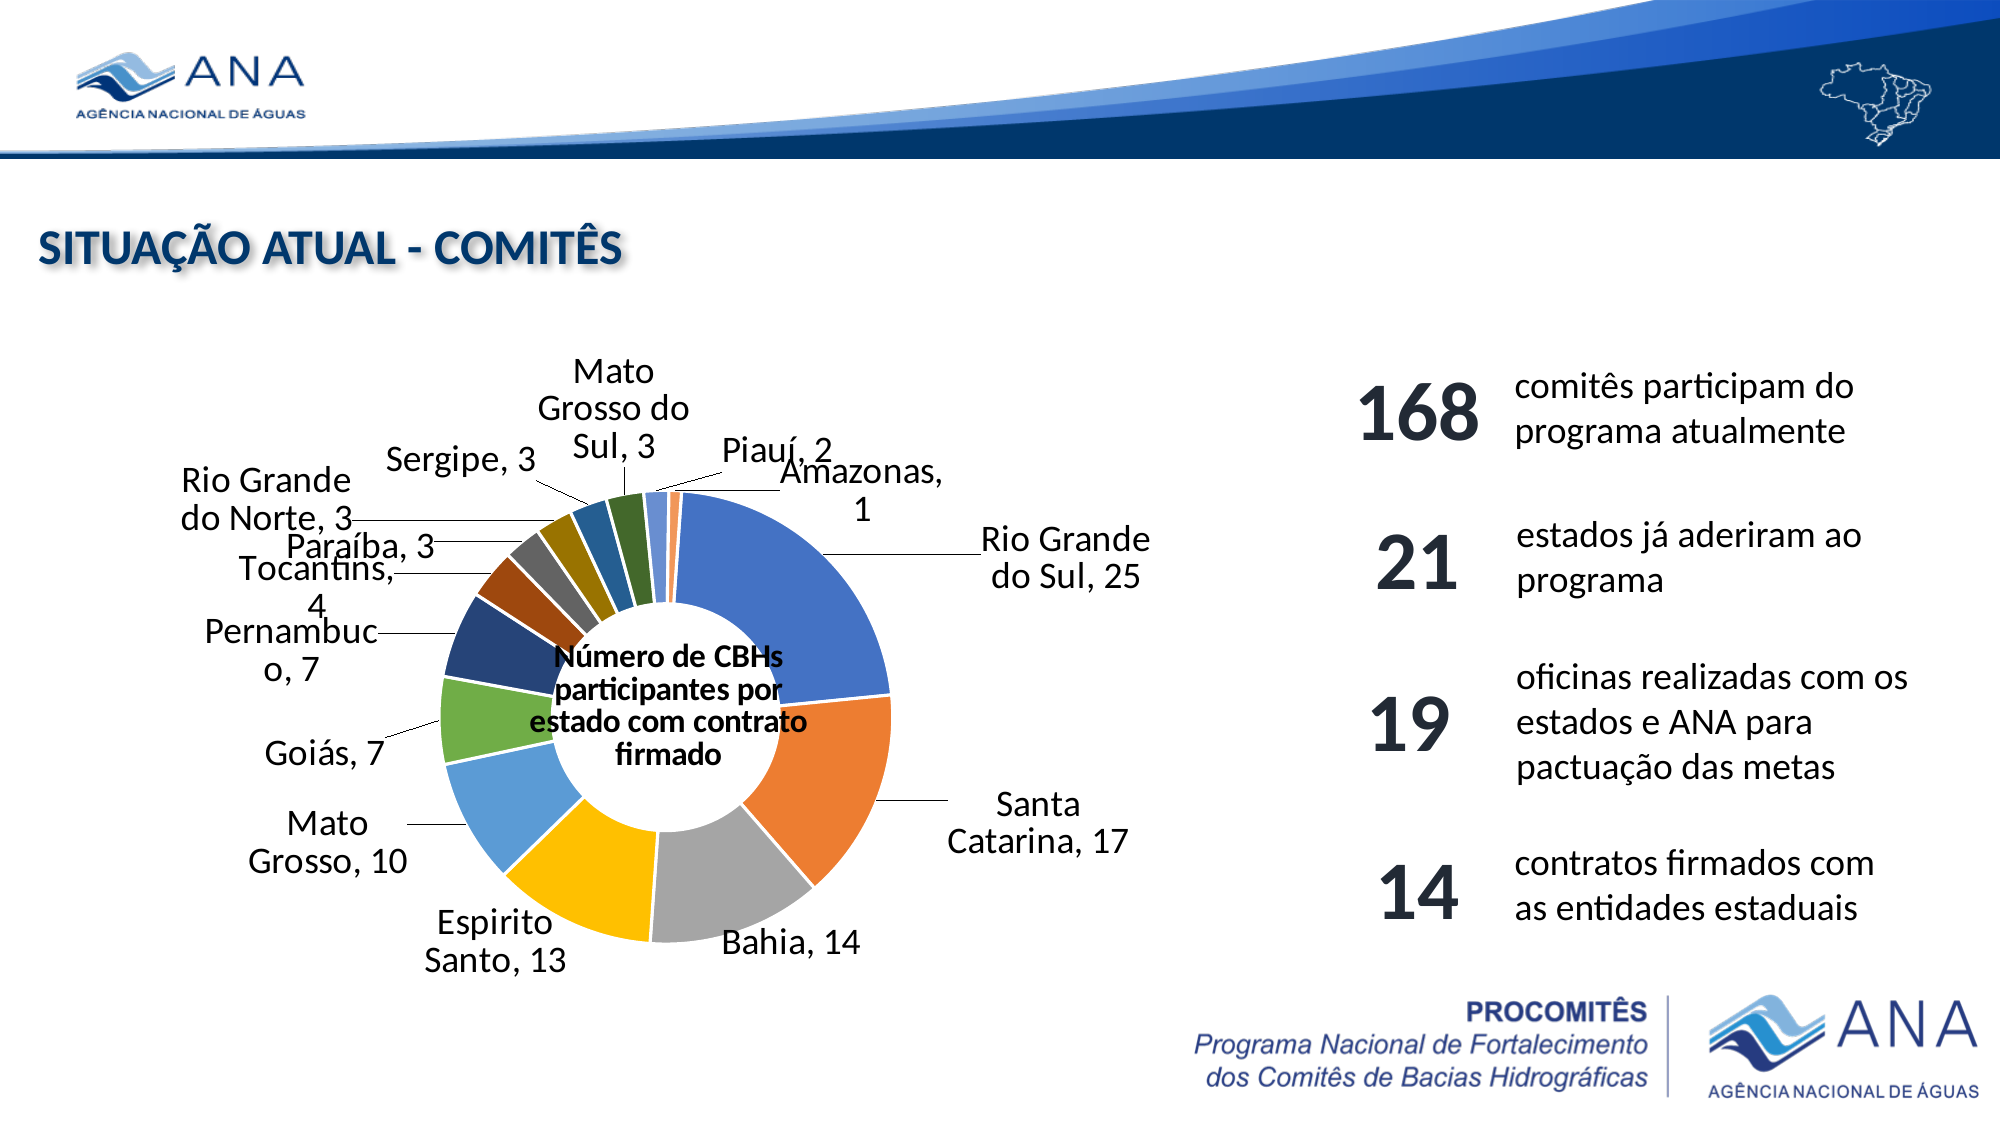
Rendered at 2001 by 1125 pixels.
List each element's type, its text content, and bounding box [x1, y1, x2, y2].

picture [0, 0, 2000, 159]
text_box SITUAÇÃO ATUAL - COMITÊS [23, 206, 639, 282]
chart [35, 334, 1293, 1028]
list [1165, 983, 2000, 1110]
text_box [1299, 350, 1926, 983]
